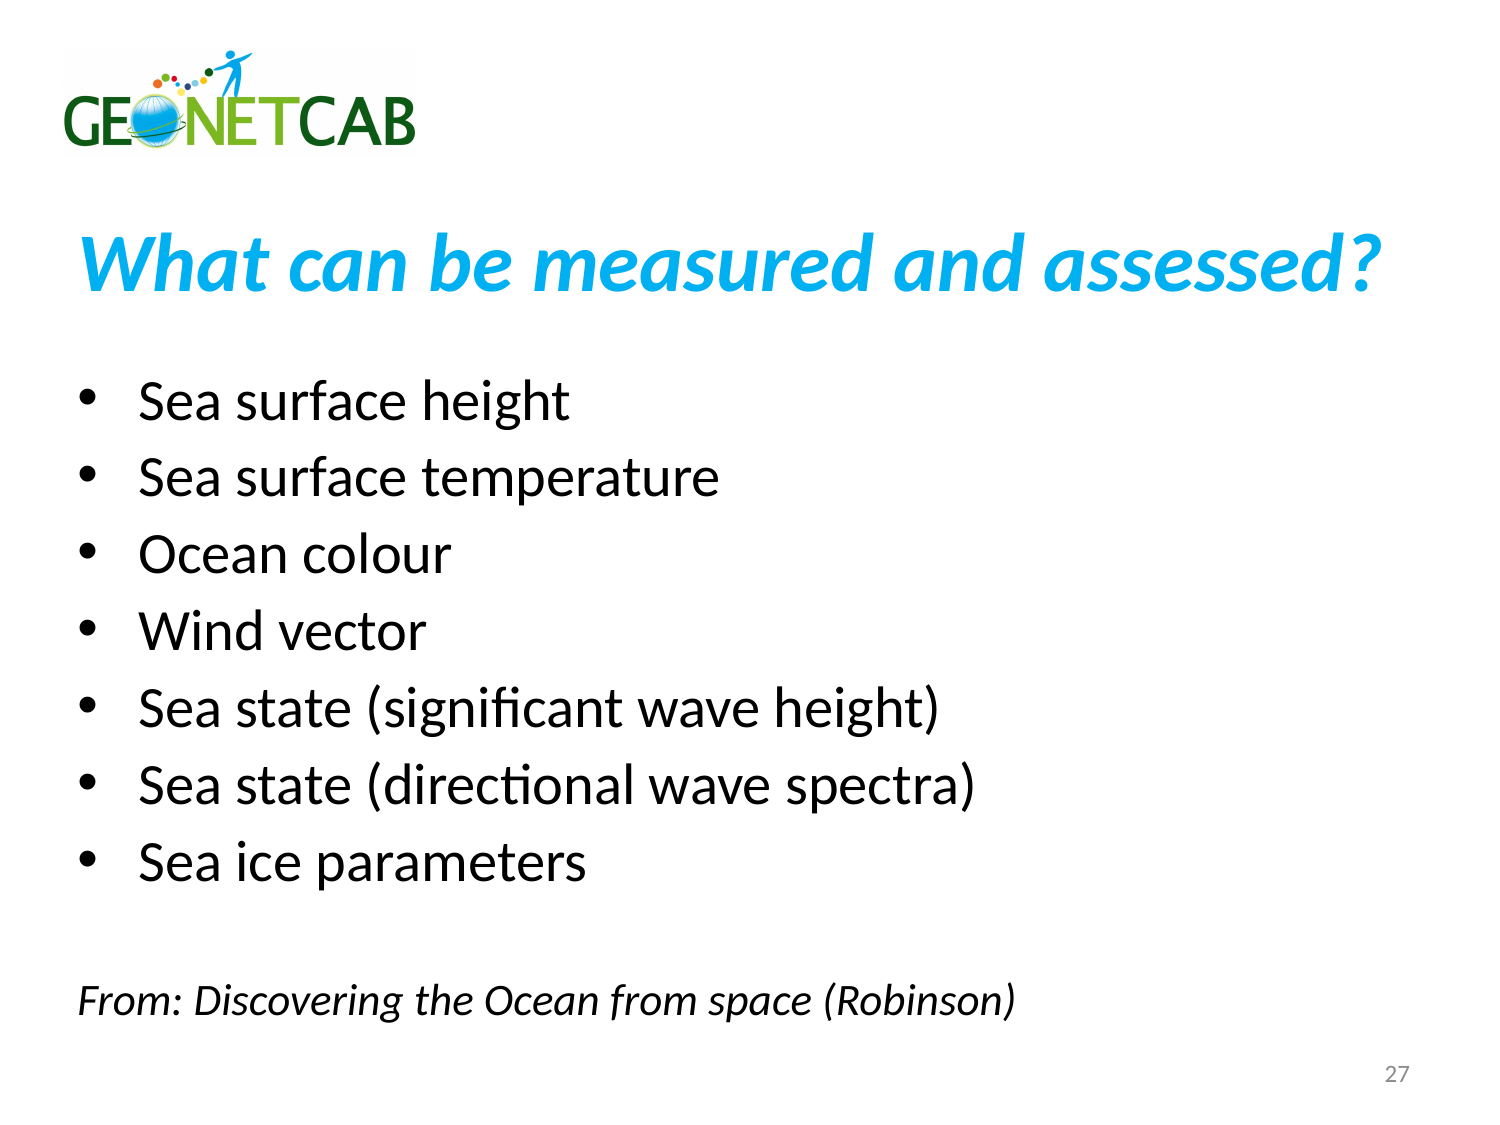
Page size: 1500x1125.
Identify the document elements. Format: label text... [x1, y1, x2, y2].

picture [62, 49, 417, 158]
list Sea surface height Sea surface temperature Ocean colour Wind vector Sea state (significant wave height) Sea state (directional wave spectra) Sea ice parameters From: Discovering the Ocean from space (Robinson) [62, 299, 1409, 1038]
slide_number 27 [1074, 1042, 1425, 1103]
title What can be measured and assessed? [62, 200, 1409, 299]
